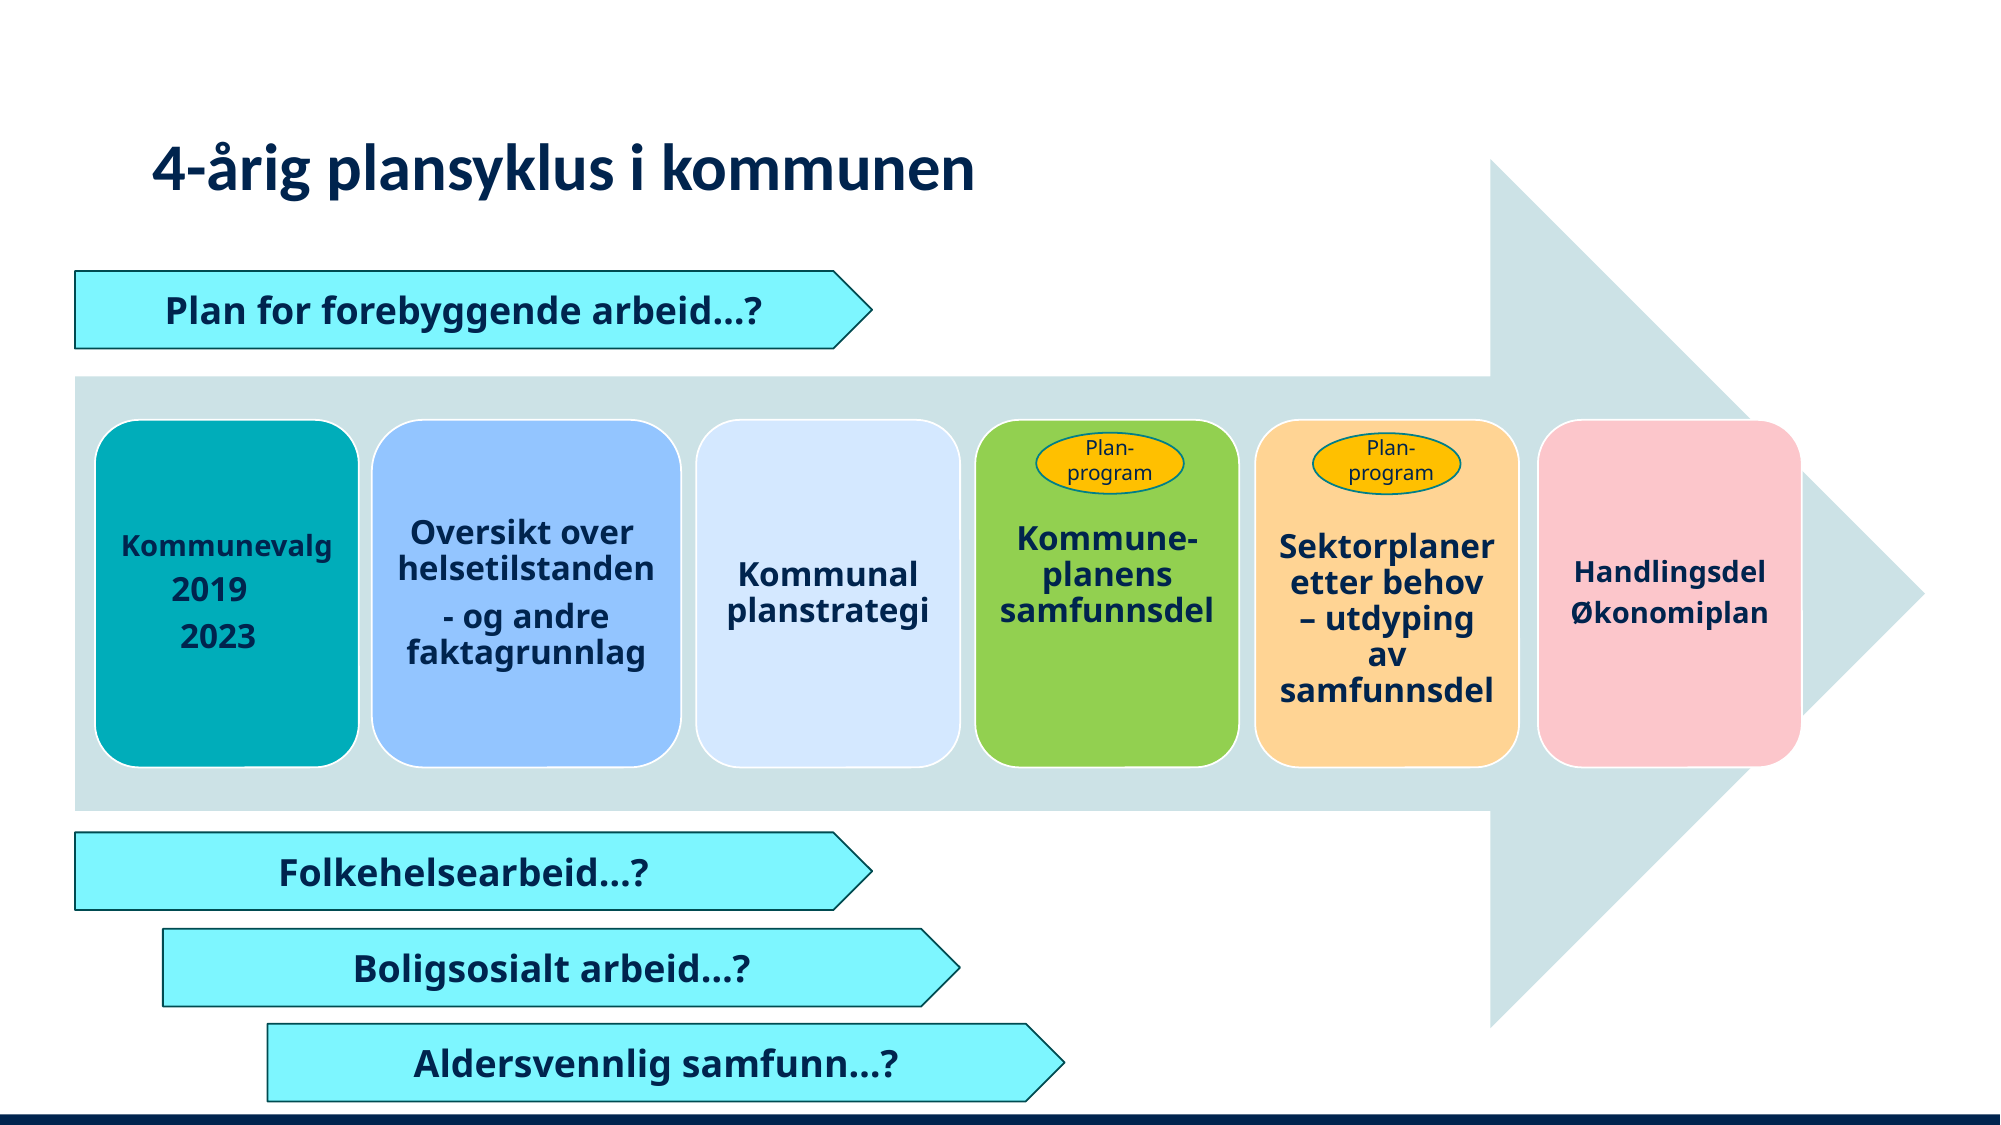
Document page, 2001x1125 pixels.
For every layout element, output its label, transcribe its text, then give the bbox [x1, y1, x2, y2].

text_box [94, 419, 360, 768]
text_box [695, 419, 961, 768]
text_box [1537, 419, 1803, 768]
title 4-årig plansyklus i kommunen [137, 59, 1863, 158]
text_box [1254, 419, 1520, 768]
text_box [74, 158, 1926, 1029]
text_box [974, 419, 1240, 768]
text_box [371, 419, 682, 768]
text_box Aldersvennlig samfunn…? [266, 1029, 1066, 1103]
